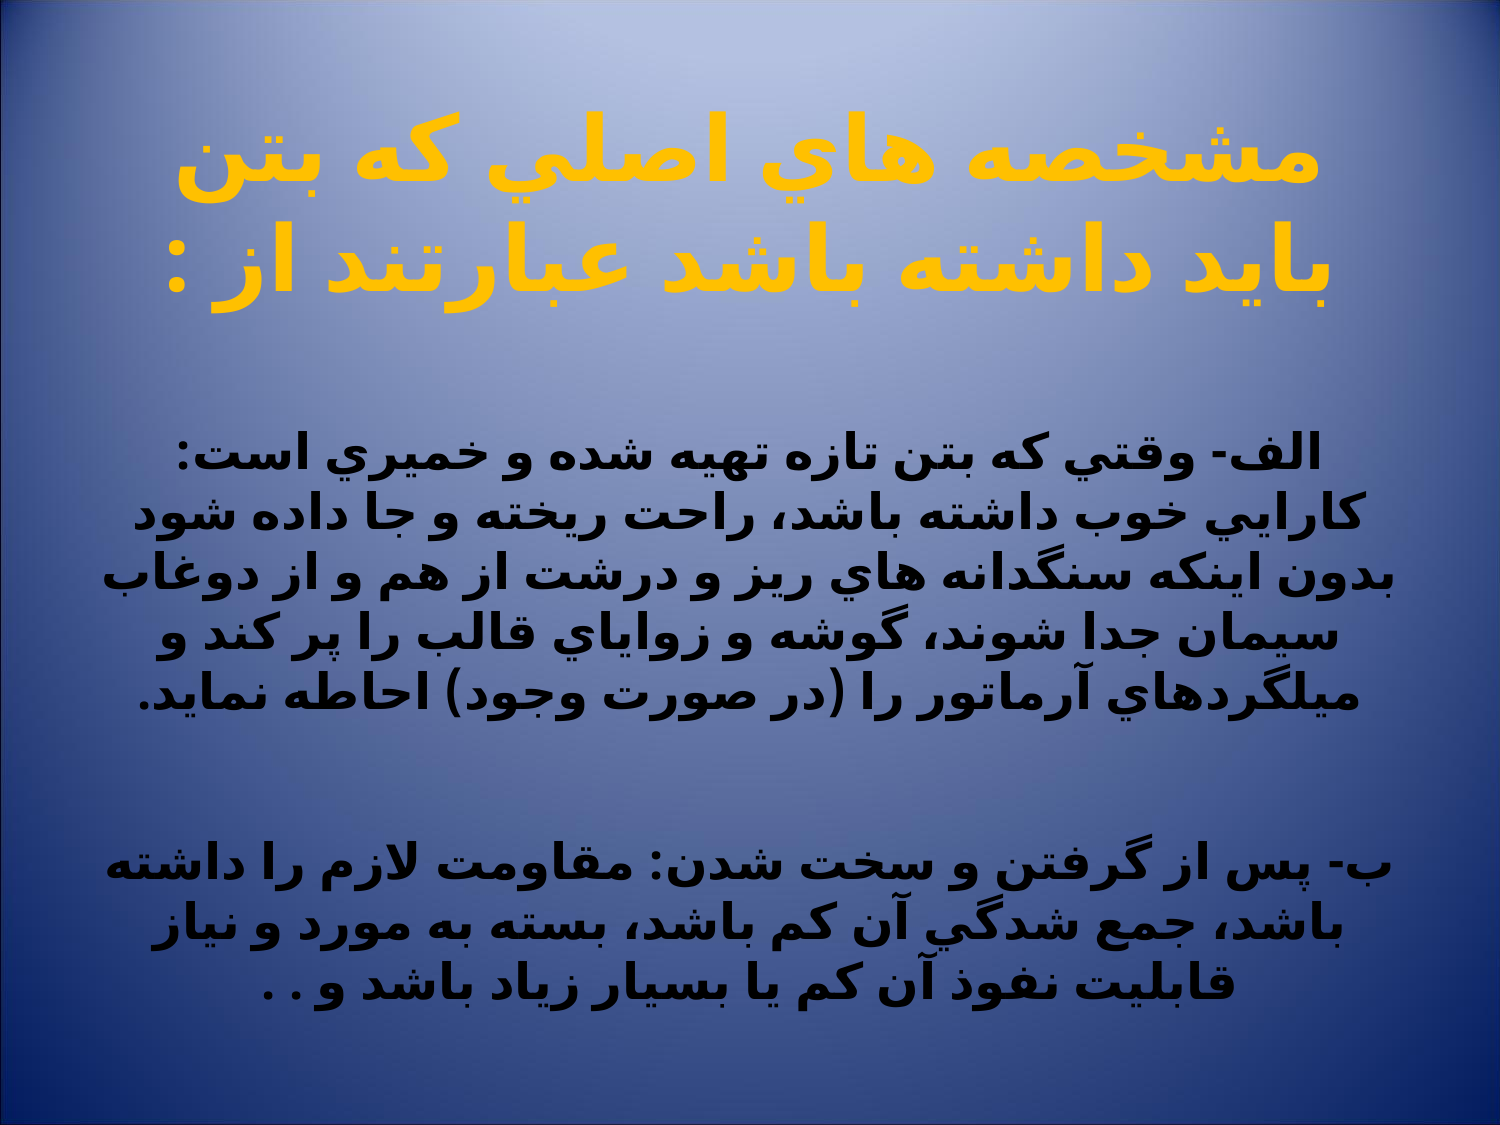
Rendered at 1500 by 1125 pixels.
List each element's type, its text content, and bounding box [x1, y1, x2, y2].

list مشخصه هاي اصلي که بتن بايد داشته باشد عبارتند از : الف- وقتي که بتن تازه تهيه شده و خميري است: کارايي خوب داشته باشد، راحت ريخته و جا داده شود بدون اينکه سنگدانه هاي ريز و درشت از هم و از دوغاب سيمان جدا شوند، گوشه و زواياي قالب را پر کند و ميلگردهاي آرماتور را (در صورت وجود) احاطه نمايد. ب- پس از گرفتن و سخت شدن: مقاومت لازم را داشته باشد، جمع شدگي آن کم باشد، بسته به مورد و نياز قابليت نفوذ آن کم يا بسيار زياد باشد و . . ج- مشخصه هاي خود را در طول عمر مفيد پيش بيني شده، در حد مطلوب حفظ نمايد. [75, 82, 1425, 1067]
picture [0, 0, 1500, 1125]
